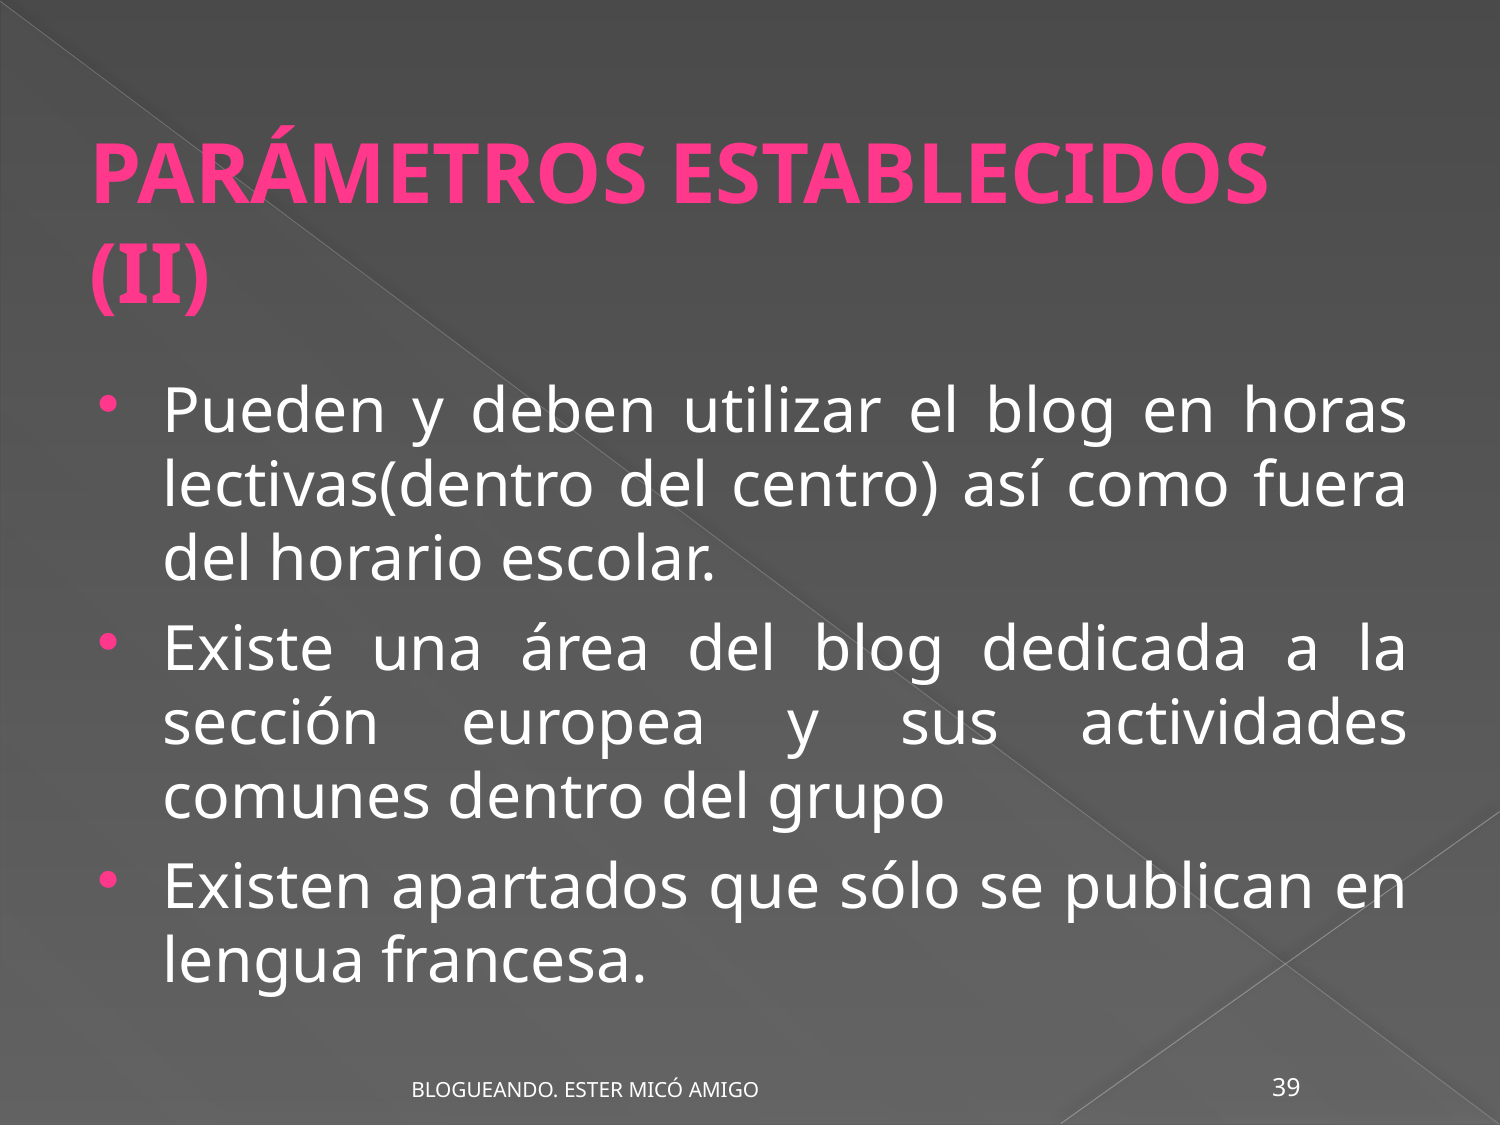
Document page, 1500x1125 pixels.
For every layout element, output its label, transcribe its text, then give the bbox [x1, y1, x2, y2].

footer BLOGUEANDO. ESTER MICÓ AMIGO [75, 1063, 774, 1113]
slide_number 39 [1245, 1063, 1328, 1113]
text_box Pueden y deben utilizar el blog en horas lectivas(dentro del centro) así como fuera del horario escolar. Existe una área del blog dedicada a la sección europea y sus actividades comunes dentro del grupo Existen apartados que sólo se publican en lengua francesa. [74, 328, 1425, 1059]
text_box [73, 42, 1426, 274]
text_box PARÁMETROS ESTABLECIDOS (II) [74, 112, 1425, 328]
